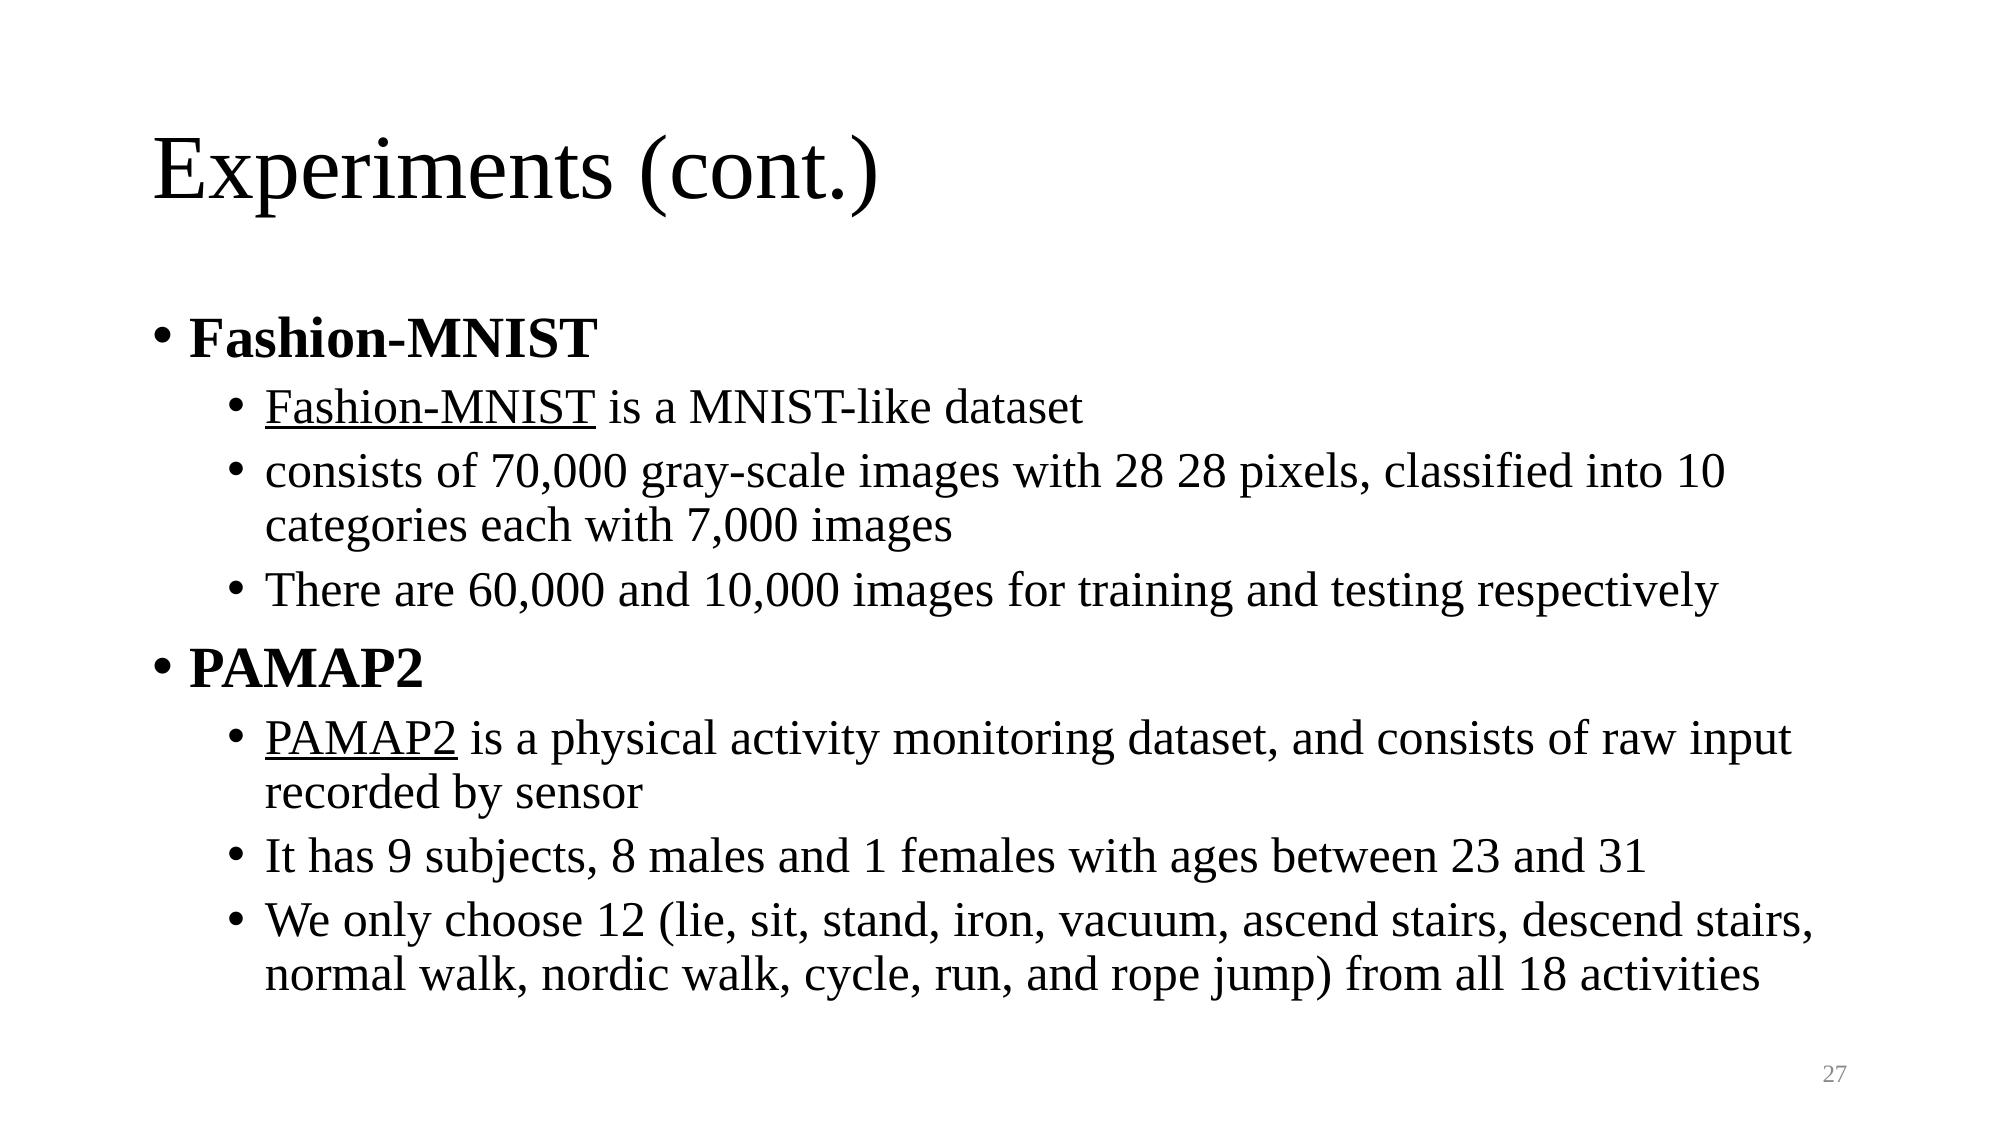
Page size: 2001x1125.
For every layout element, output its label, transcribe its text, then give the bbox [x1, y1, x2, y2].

title Experiments (cont.) [137, 59, 1863, 278]
slide_number 27 [1412, 1042, 1863, 1103]
